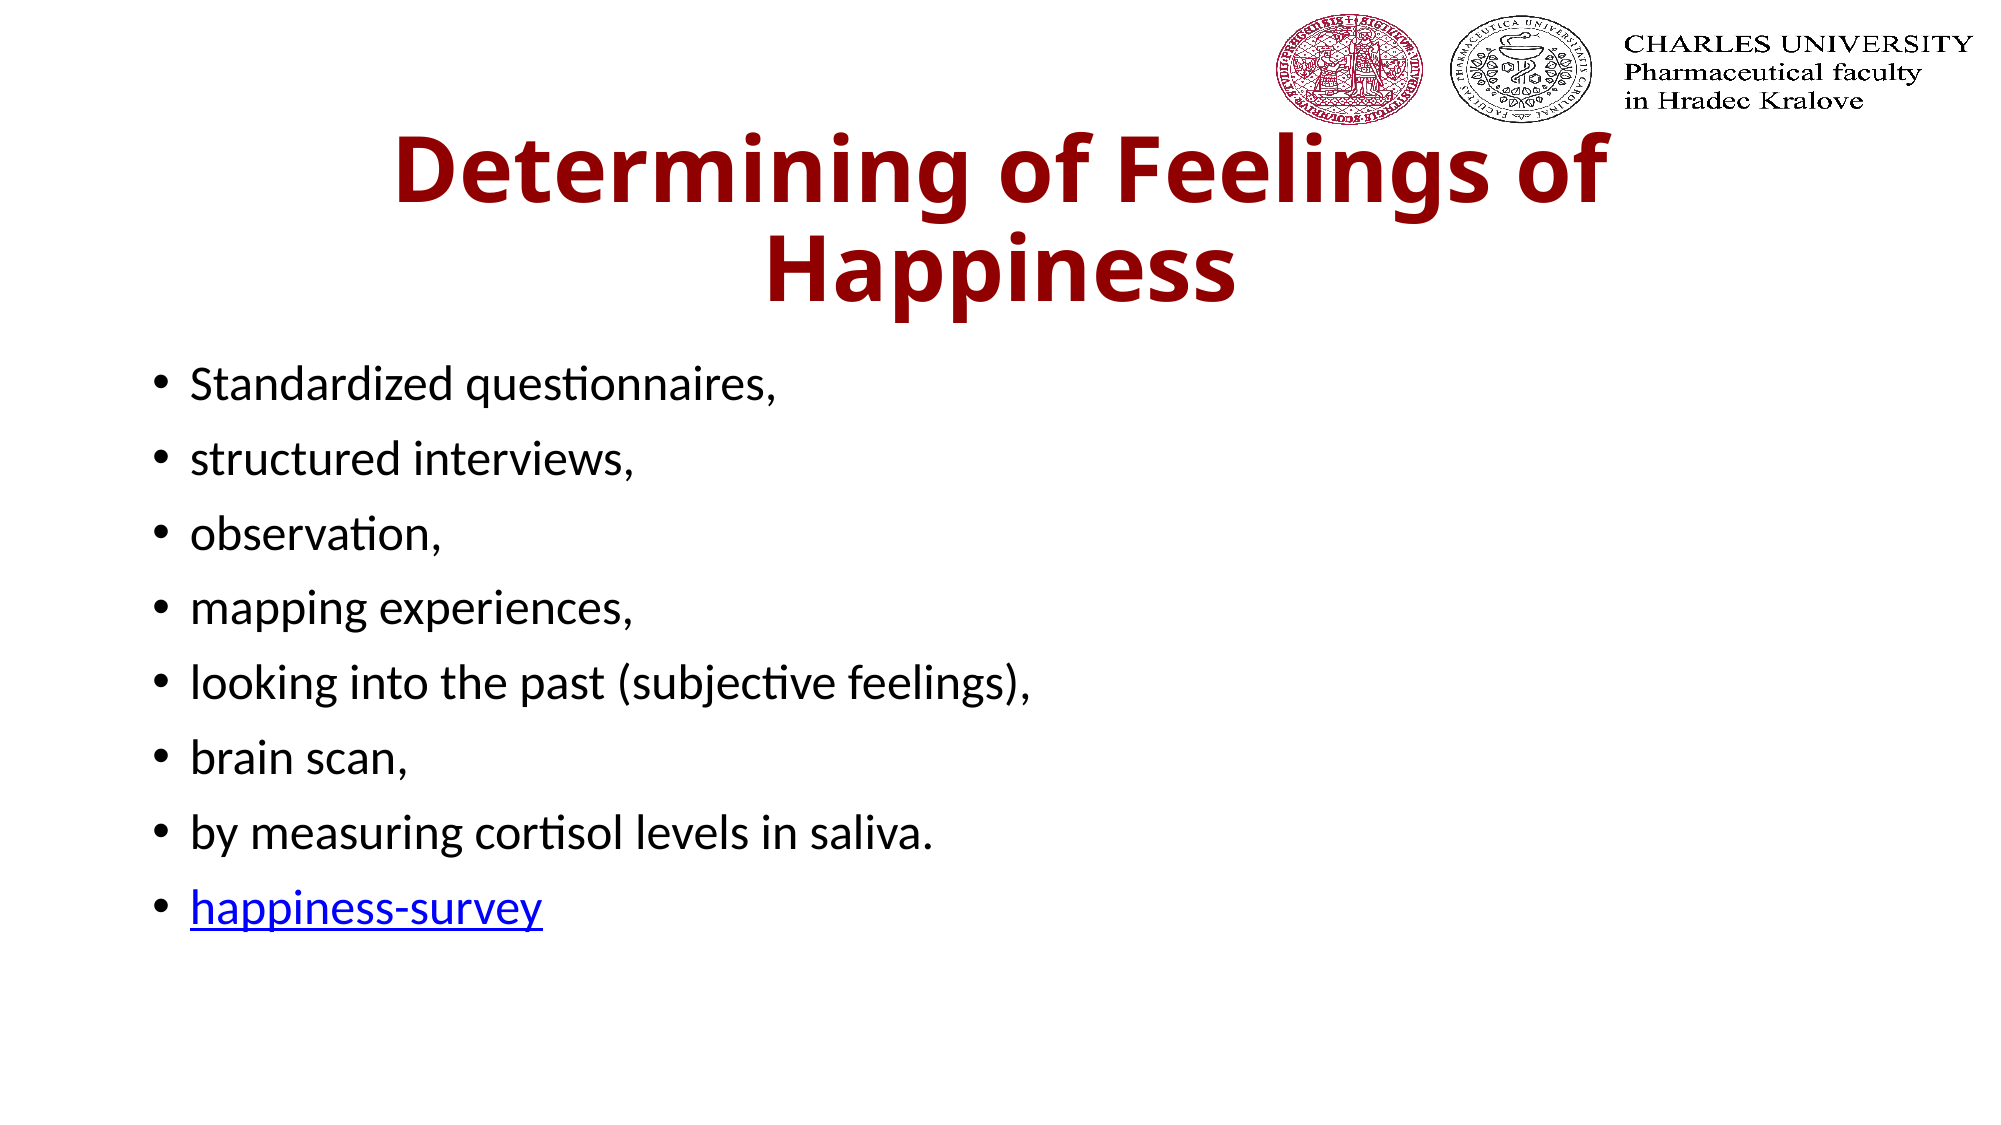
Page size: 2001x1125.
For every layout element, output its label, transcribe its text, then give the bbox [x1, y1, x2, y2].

picture [1275, 13, 2001, 126]
list Standardized questionnaires, structured interviews, observation, mapping experiences, looking into the past (subjective feelings), brain scan, by measuring cortisol levels in saliva. happiness-survey [137, 349, 1886, 988]
title Determining of Feelings of Happiness [137, 113, 1863, 332]
